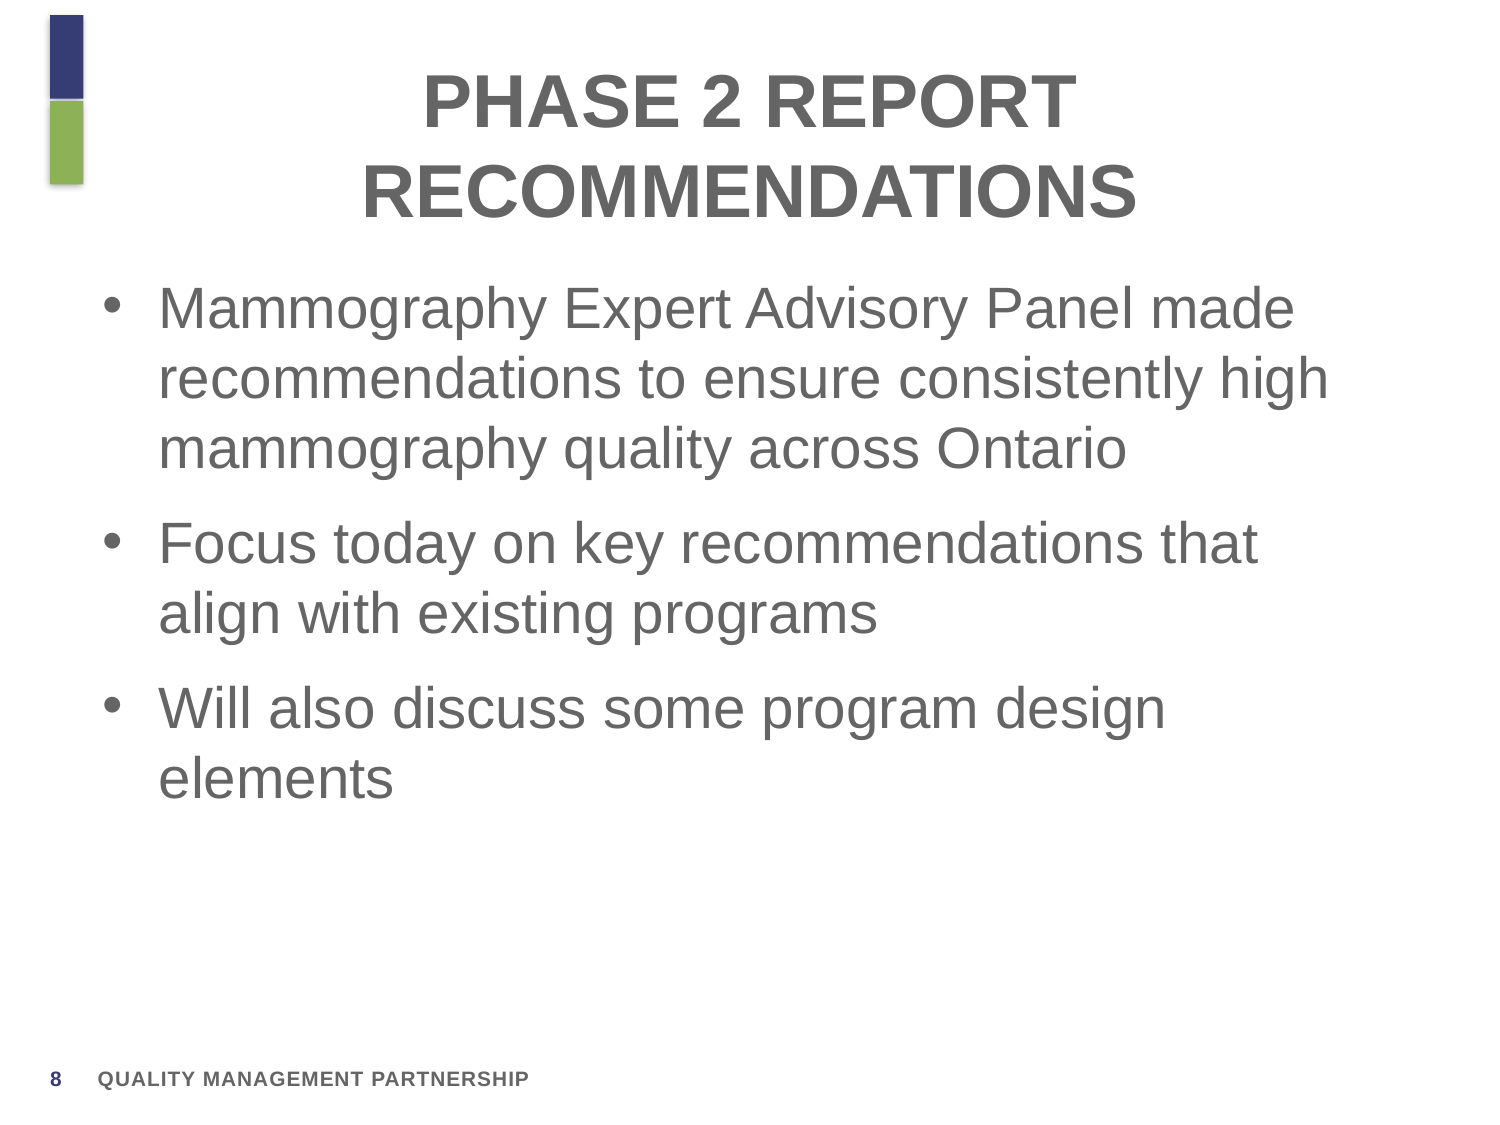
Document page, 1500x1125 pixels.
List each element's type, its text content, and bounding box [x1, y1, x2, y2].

text_box Mammography Expert Advisory Panel made recommendations to ensure consistently high mammography quality across Ontario Focus today on key recommendations that align with existing programs Will also discuss some program design elements [87, 262, 1413, 1005]
list Quality management partnership [82, 1058, 1437, 1099]
text_box [49, 14, 84, 99]
text_box [49, 100, 84, 185]
title Phase 2 Report Recommendations [129, 34, 1371, 240]
